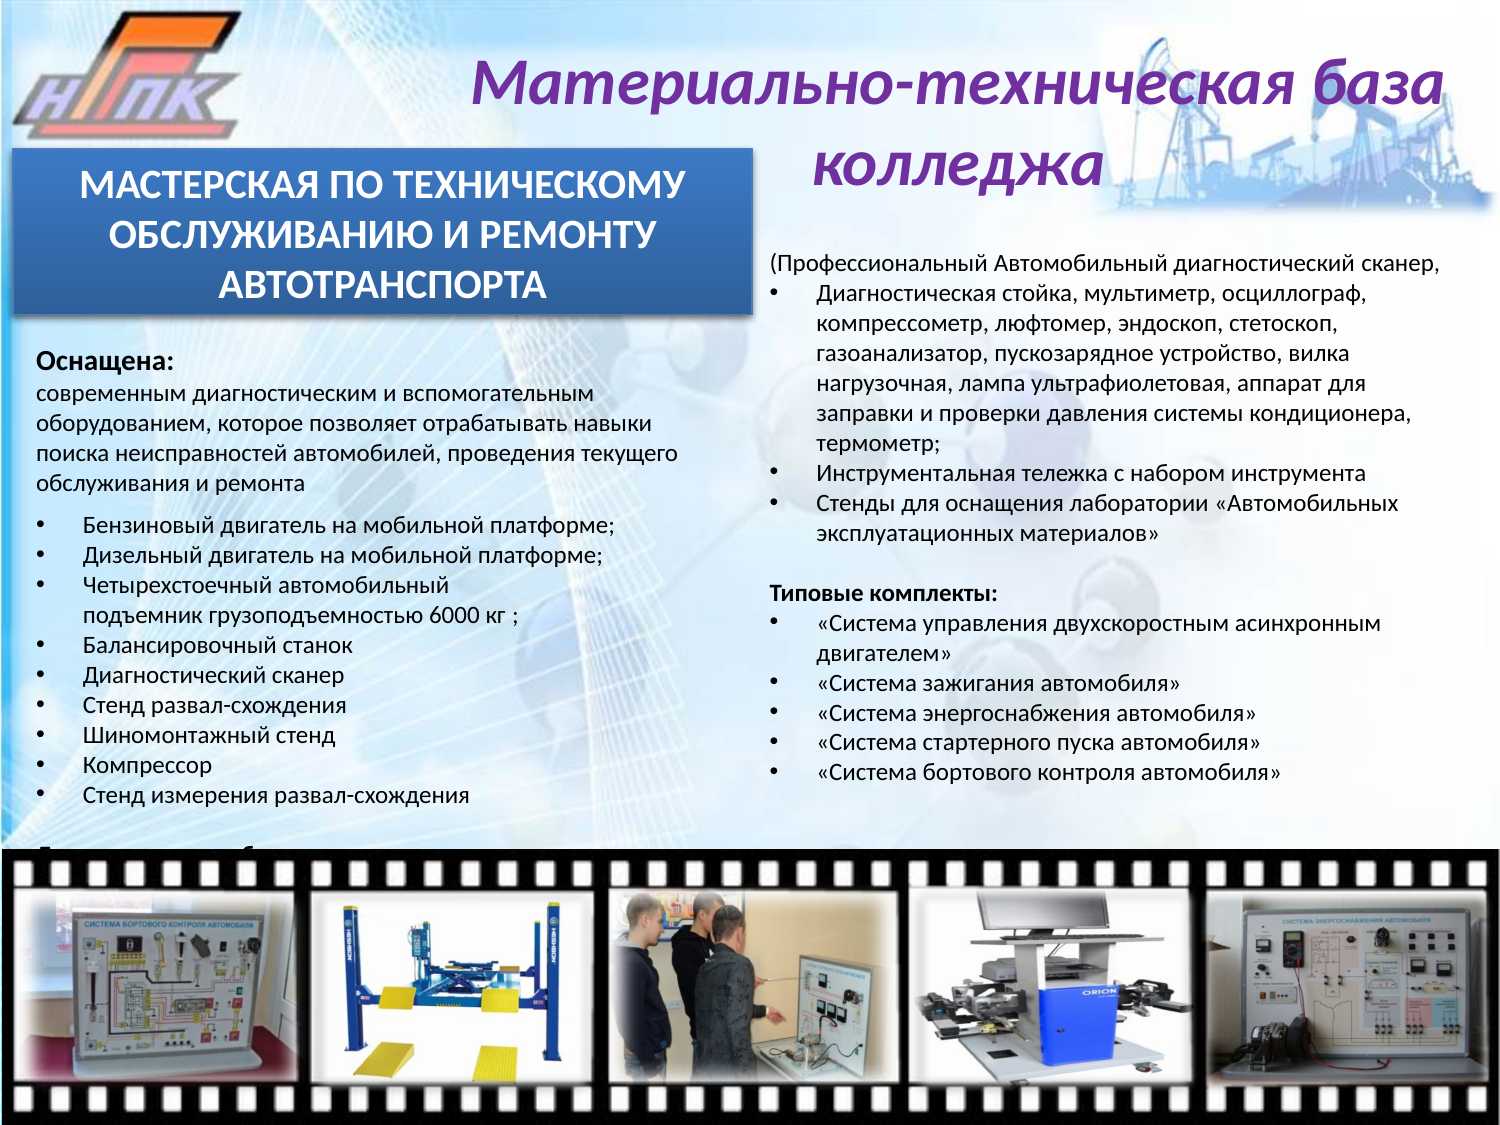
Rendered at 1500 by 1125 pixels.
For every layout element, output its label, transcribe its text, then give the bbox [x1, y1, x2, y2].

picture [0, 0, 1500, 1125]
text_box Материально-техническая база колледжа [407, 30, 1500, 197]
text_box Оснащена: современным диагностическим и вспомогательным оборудованием, которое позволяет отрабатывать навыки поиска неисправностей автомобилей, проведения текущего обслуживания и ремонта Бензиновый двигатель на мобильной платформе; Дизельный двигатель на мобильной платформе; Четырехстоечный автомобильный подъемник грузоподъемностью 6000 кг ; Балансировочный станок Диагностический сканер Стенд развал-схождения Шиномонтажный стенд Компрессор Стенд измерения развал-схождения Диагностическое оборудование: (Профессиональный Автомобильный диагностический сканер, Диагностическая стойка, мультиметр, осциллограф, компрессометр, люфтомер, эндоскоп, стетоскоп, газоанализатор, пускозарядное устройство, вилка нагрузочная, лампа ультрафиолетовая, аппарат для заправки и проверки давления системы кондиционера, термометр; Инструментальная тележка с набором инструмента Стенды для оснащения лаборатории «Автомобильных эксплуатационных материалов» Типовые комплекты: «Система управления двухскоростным асинхронным двигателем» «Система зажигания автомобиля» «Система энергоснабжения автомобиля» «Система стартерного пуска автомобиля» «Система бортового контроля автомобиля» [21, 239, 1459, 848]
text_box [12, 148, 753, 315]
